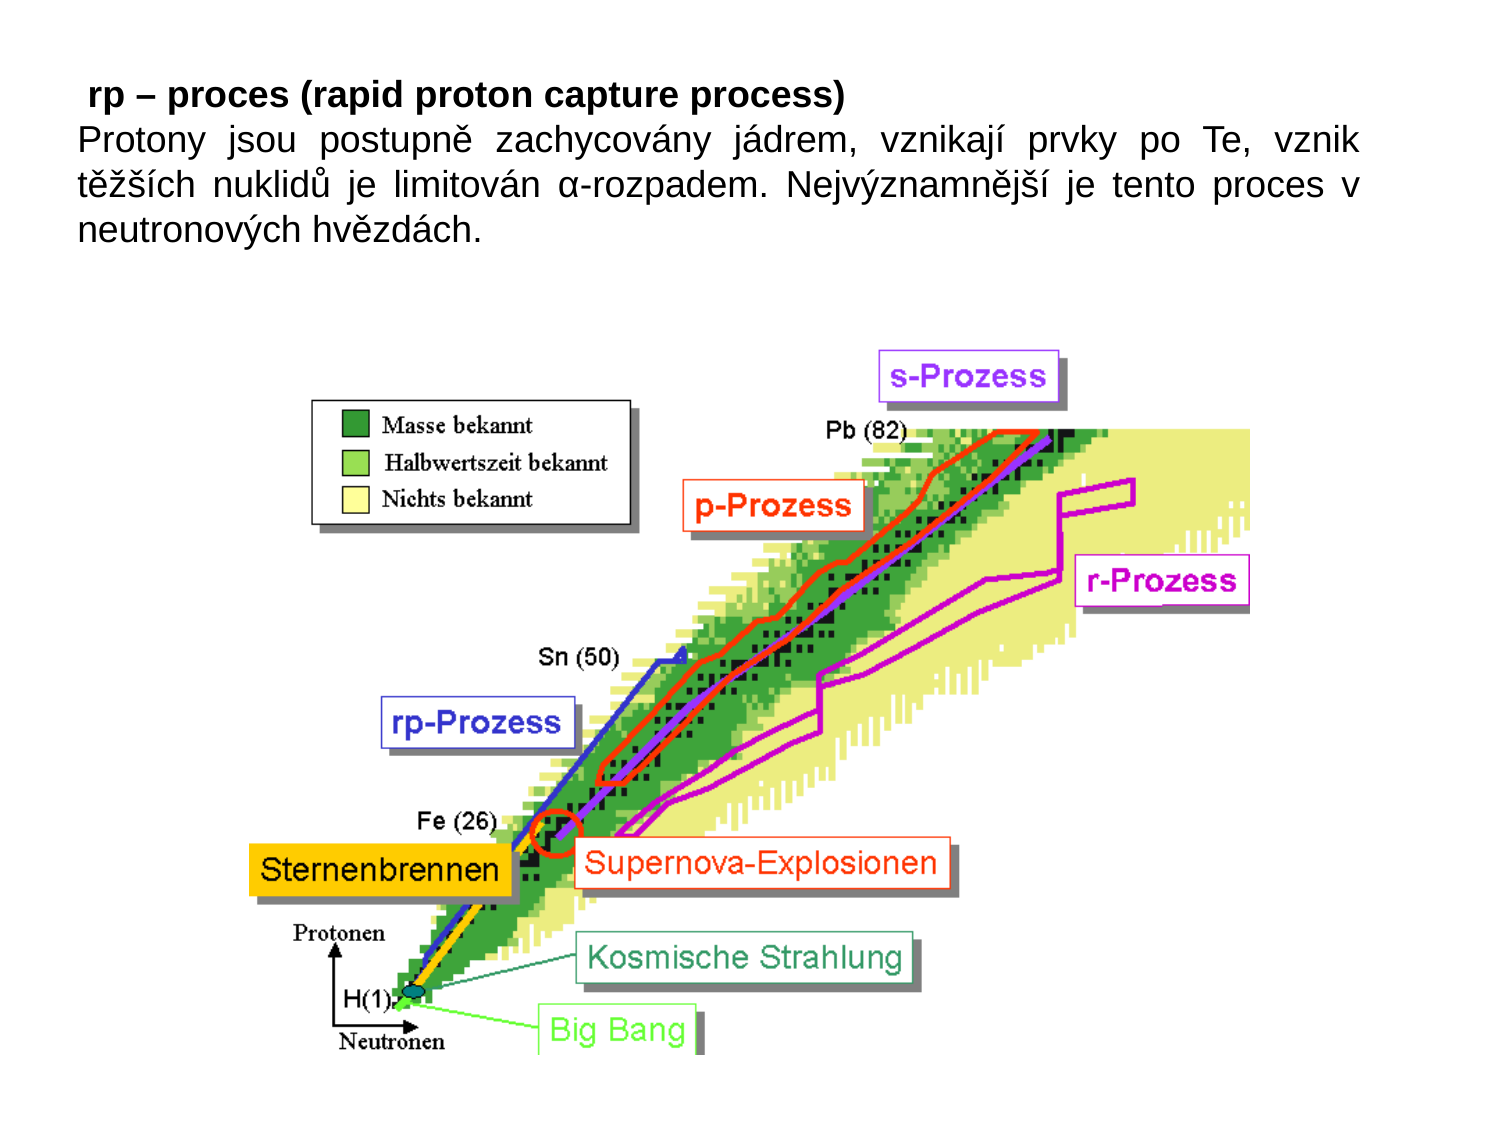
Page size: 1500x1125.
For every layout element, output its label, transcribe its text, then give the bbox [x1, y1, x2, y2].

picture [249, 304, 1251, 1055]
text_box rp – proces (rapid proton capture process) Protony jsou postupně zachycovány jádrem, vznikají prvky po Te, vznik těžších nuklidů je limitován α-rozpadem. Nejvýznamnější je tento proces v neutronových hvězdách. [62, 62, 1375, 258]
